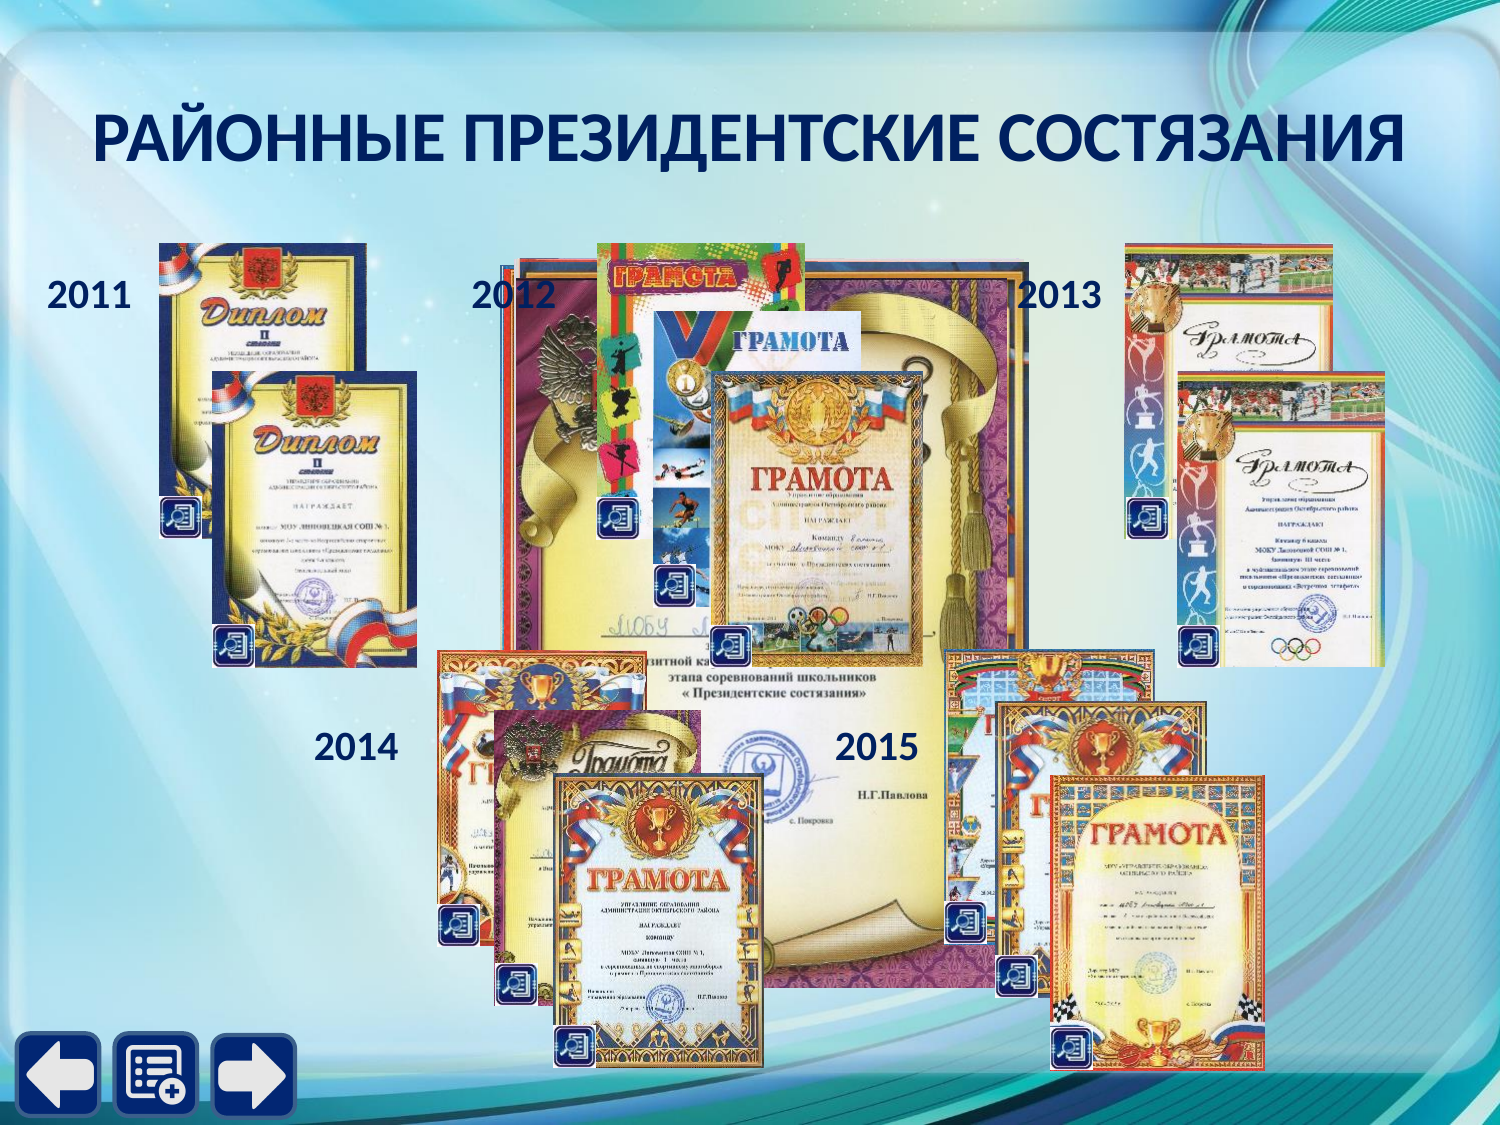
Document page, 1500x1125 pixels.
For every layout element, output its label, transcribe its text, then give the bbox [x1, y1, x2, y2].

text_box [596, 243, 805, 540]
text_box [16, 1033, 100, 1117]
text_box 2012 [456, 259, 511, 325]
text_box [1050, 774, 1265, 1071]
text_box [1176, 370, 1386, 669]
picture [0, 0, 1500, 1125]
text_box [212, 371, 418, 668]
text_box 2013 [1026, 259, 1119, 325]
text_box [943, 649, 1155, 946]
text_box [653, 310, 862, 608]
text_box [552, 771, 765, 1068]
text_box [494, 710, 702, 1007]
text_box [114, 1033, 198, 1117]
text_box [994, 701, 1207, 999]
title РАЙОННЫЕ ПРЕЗИДЕНТСКИЕ СОСТЯЗАНИЯ [75, 45, 1425, 220]
text_box 2011 [32, 259, 154, 325]
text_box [212, 1034, 296, 1118]
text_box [159, 243, 367, 539]
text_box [437, 650, 648, 948]
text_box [1124, 243, 1333, 540]
text_box 2014 [298, 711, 424, 776]
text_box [708, 370, 924, 669]
